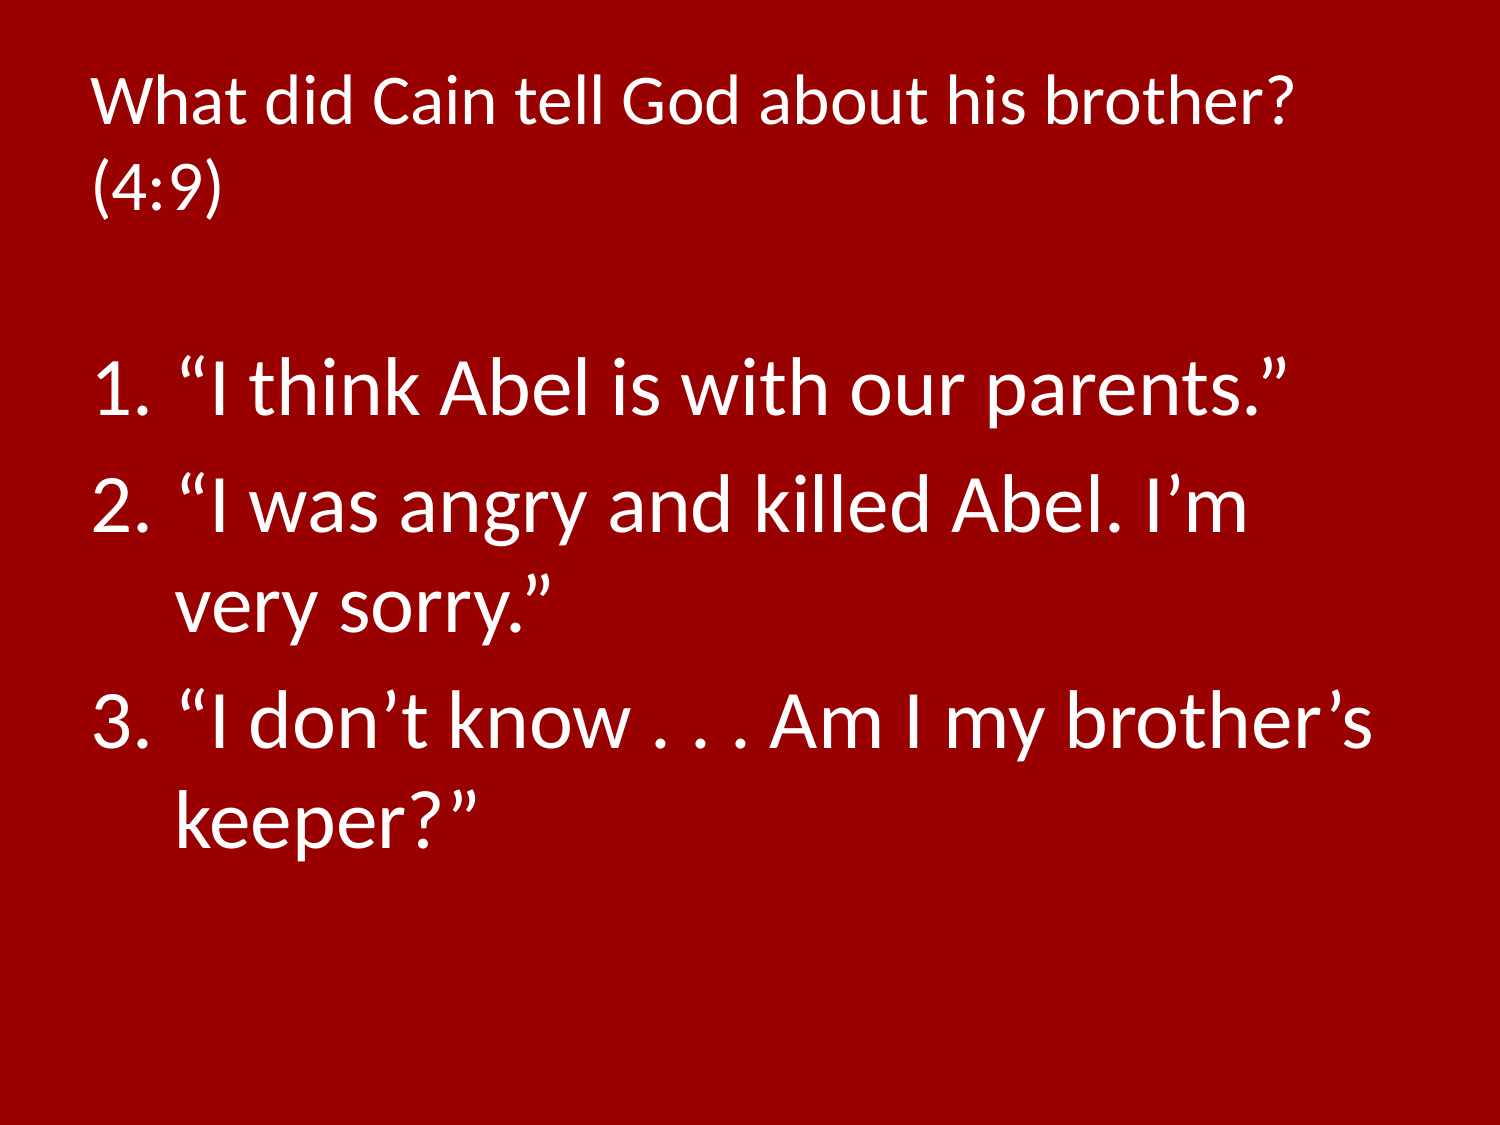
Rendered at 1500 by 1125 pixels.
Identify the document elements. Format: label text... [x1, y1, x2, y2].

list “I think Abel is with our parents.” “I was angry and killed Abel. I’m very sorry.” “I don’t know . . . Am I my brother’s keeper?” [75, 324, 1425, 1005]
title What did Cain tell God about his brother? (4:9) [75, 45, 1425, 233]
